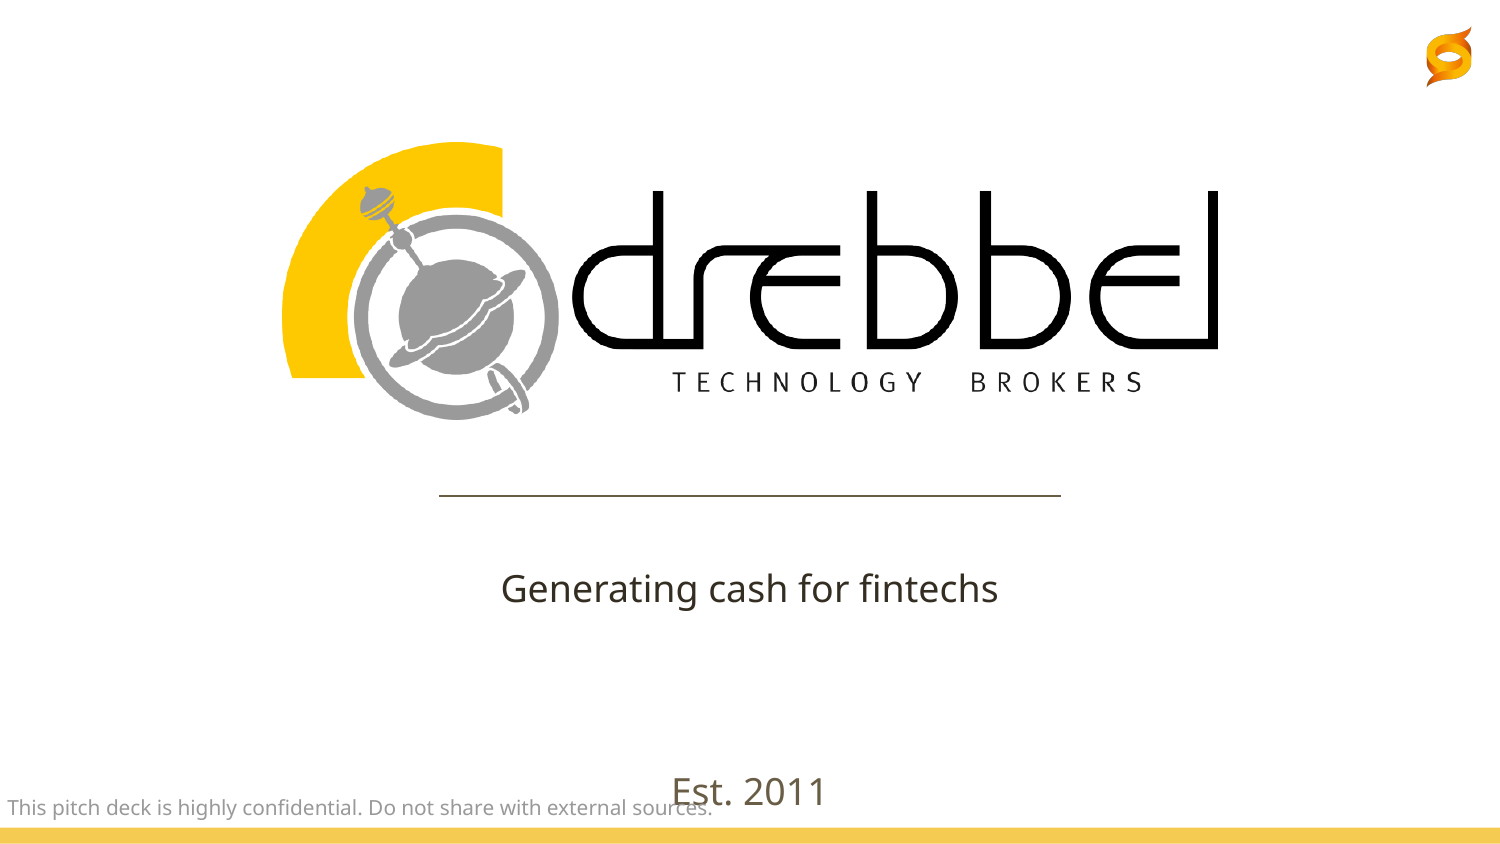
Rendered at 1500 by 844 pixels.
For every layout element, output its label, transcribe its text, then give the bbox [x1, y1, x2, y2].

list Generating cash for fintechs Est. 2011 [51, 543, 1449, 693]
picture [207, 119, 1293, 441]
picture [1408, 16, 1489, 97]
text_box This pitch deck is highly confidential. Do not share with external sources. [0, 779, 1070, 834]
